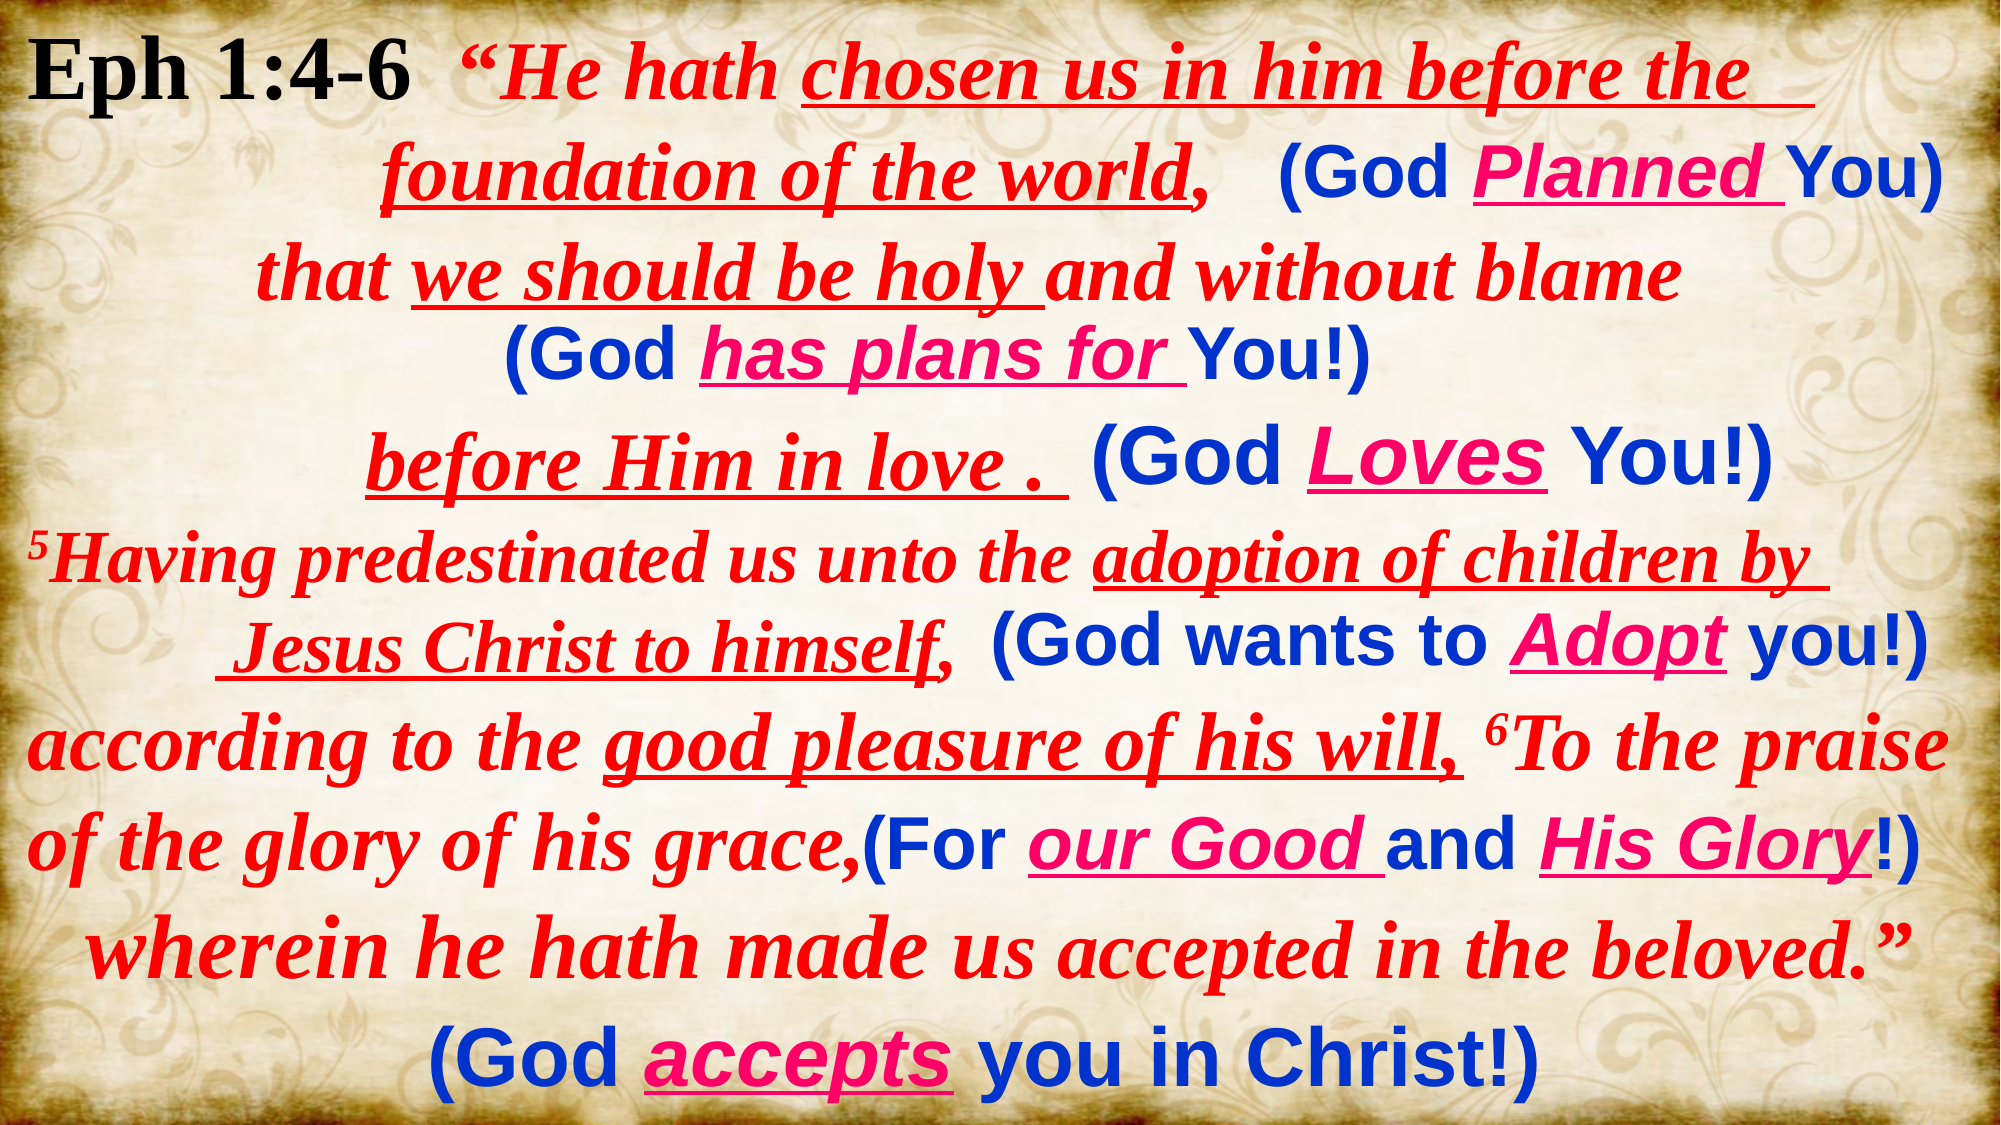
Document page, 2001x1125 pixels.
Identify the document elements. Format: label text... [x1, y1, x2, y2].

text_box (God Loves You!) [837, 393, 2000, 509]
text_box (God Planned You) [1262, 115, 2000, 221]
text_box Eph 1:4-6 “He hath chosen us in him before the foundation of the world, that we should be holy and without blame before Him in love . 5Having predestinated us unto the adoption of children by Jesus Christ to himself, according to the good pleasure of his will, 6To the praise of the glory of his grace, wherein he hath made us accepted in the beloved.” [12, 0, 1988, 963]
text_box (God accepts you in Christ!) [412, 995, 1613, 1111]
text_box (God has plans for You!) [489, 296, 1865, 402]
picture [0, 0, 2001, 1125]
text_box (God wants to Adopt you!) [975, 582, 2000, 688]
text_box (For our Good and His Glory!) [774, 787, 2000, 893]
